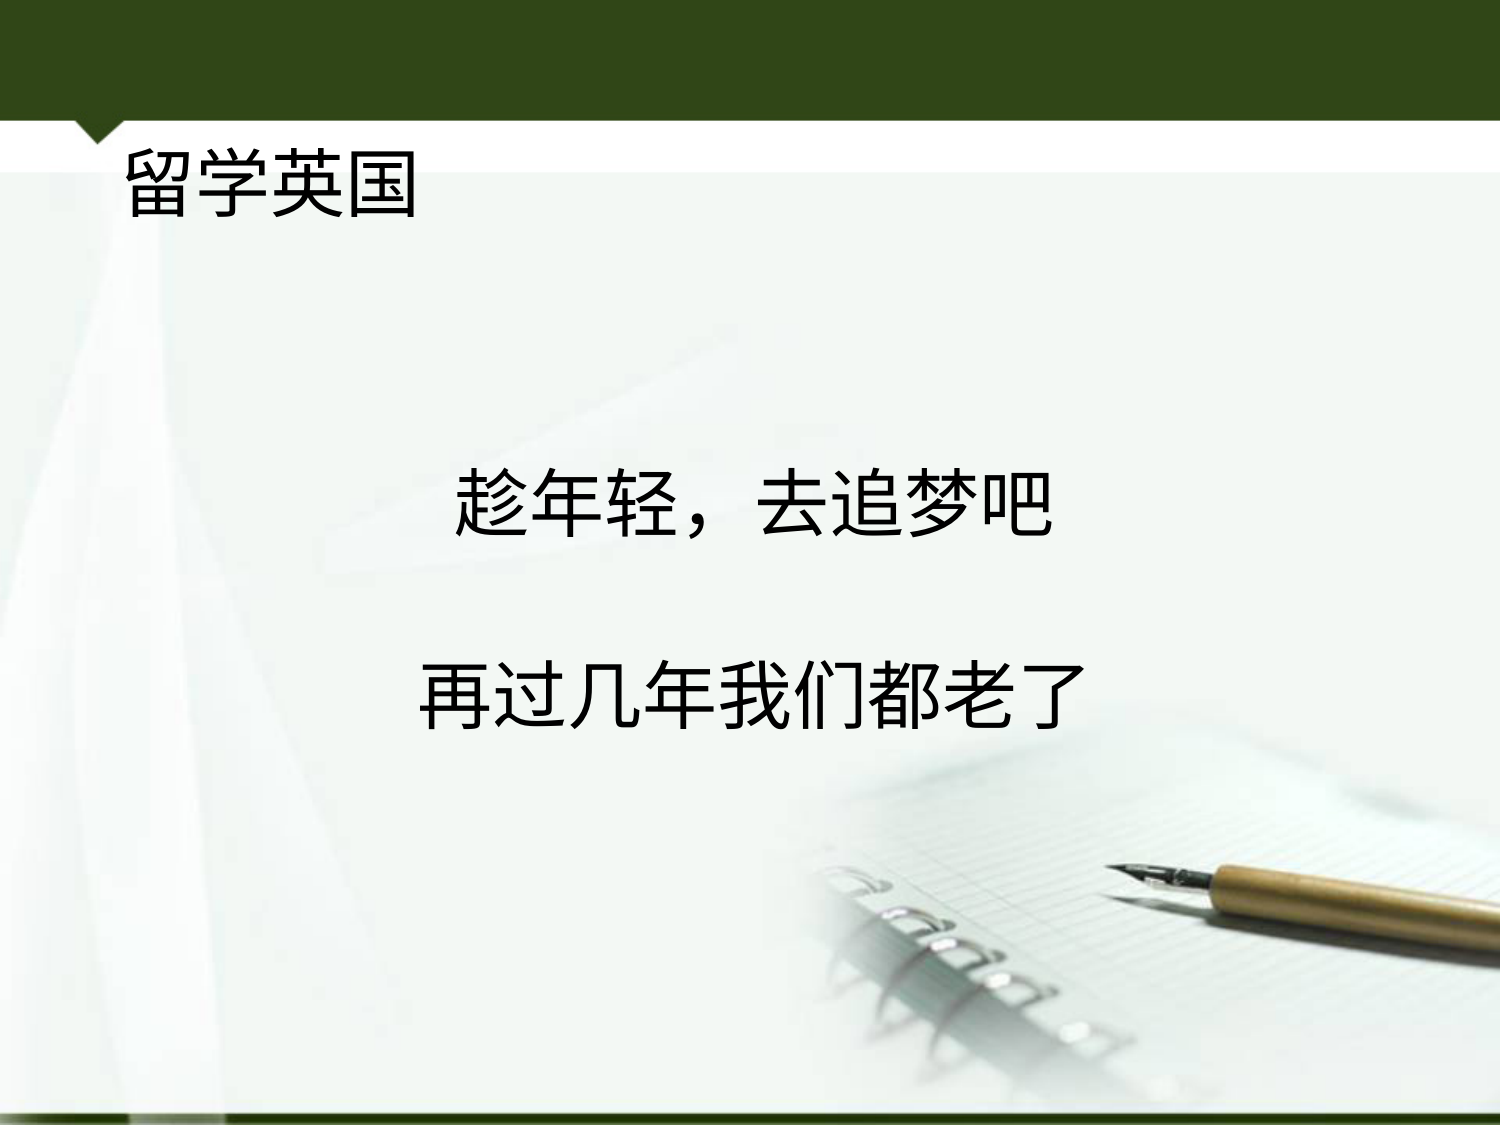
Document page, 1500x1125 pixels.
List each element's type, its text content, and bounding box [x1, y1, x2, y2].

text_box 留学英国 [105, 128, 844, 234]
picture [0, 0, 1500, 1125]
text_box 趁年轻，去追梦吧 再过几年我们都老了 [253, 359, 1243, 747]
